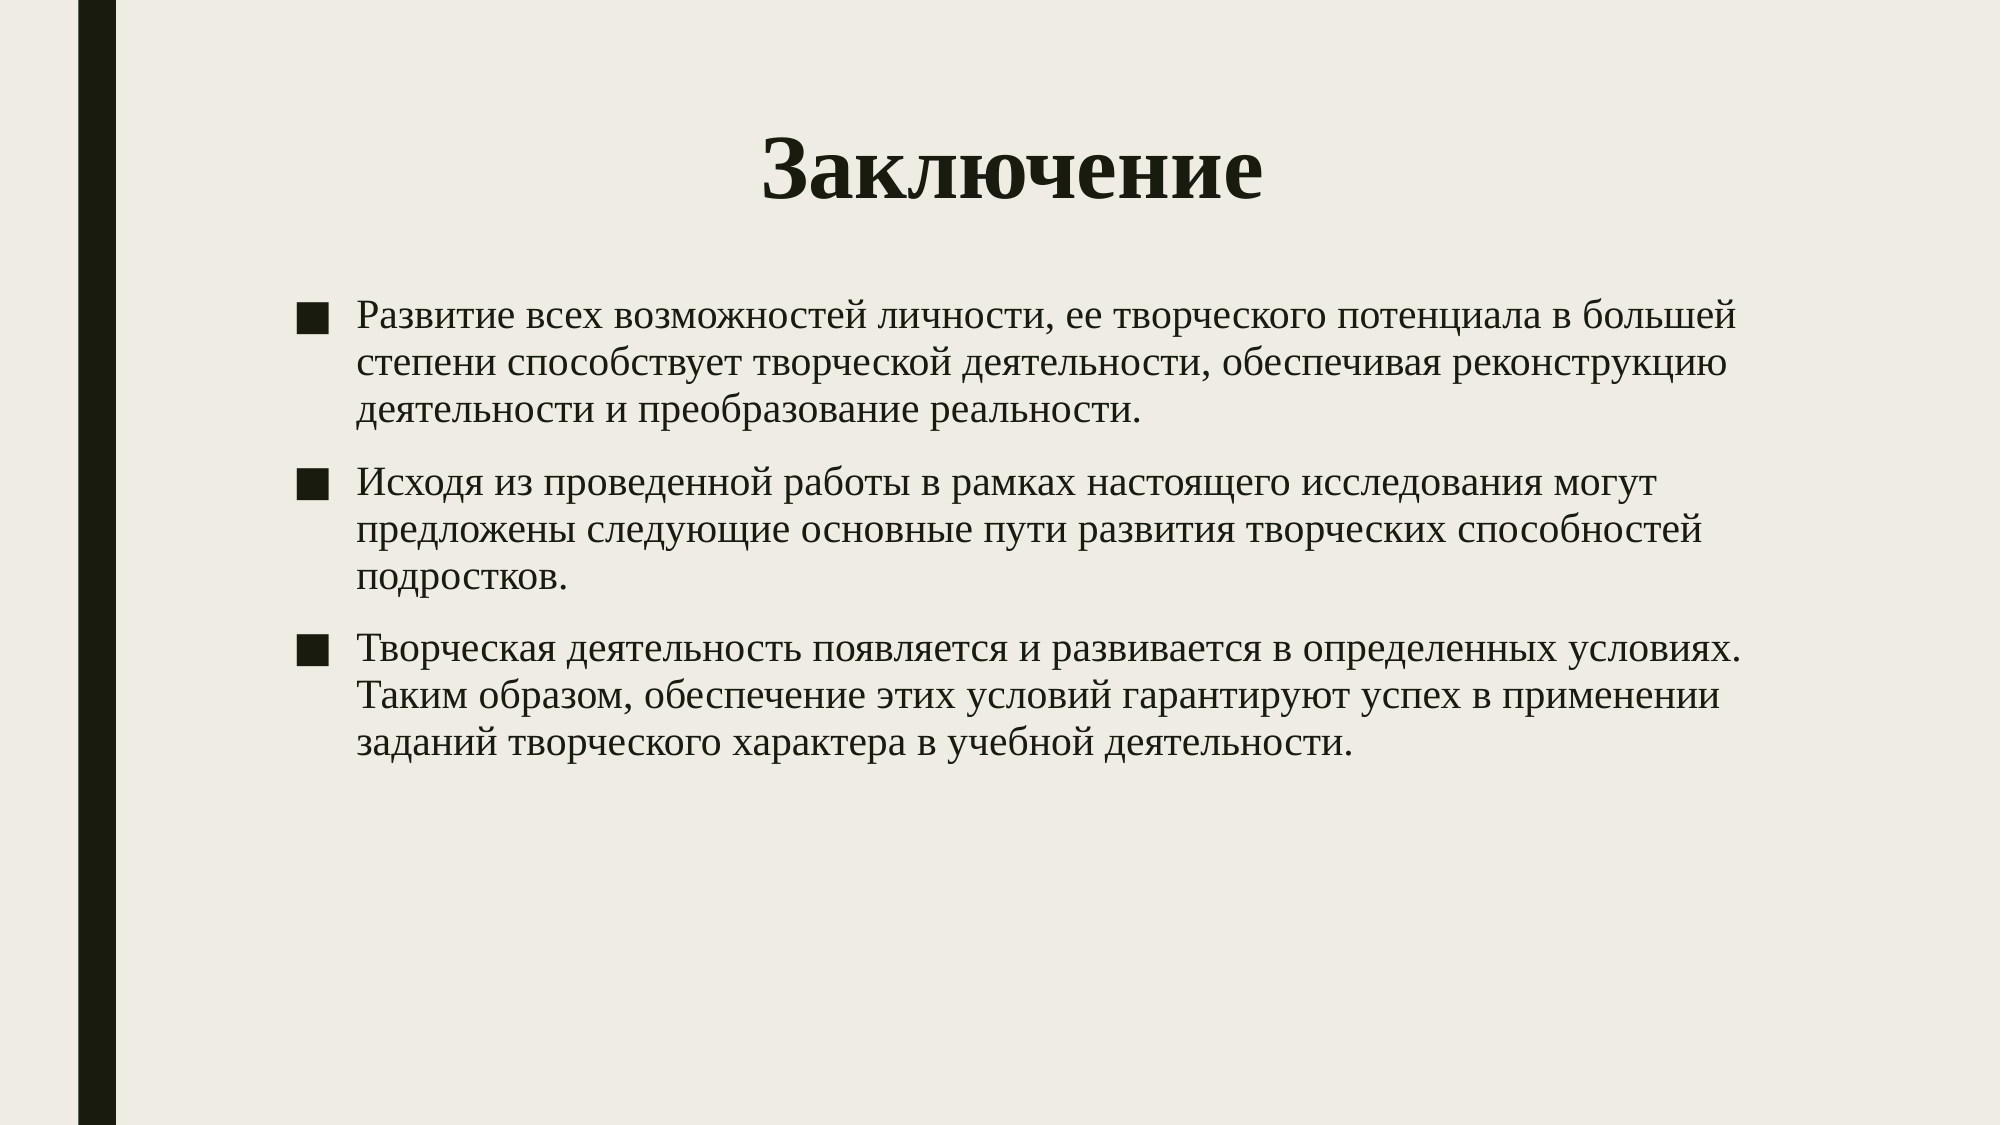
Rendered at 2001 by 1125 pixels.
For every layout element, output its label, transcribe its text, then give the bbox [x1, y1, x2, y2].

list Развитие всех возможностей личности, ее творческого потенциала в большей степени способствует творческой деятельности, обеспечивая реконструкцию деятельности и преобразование реальности. Исходя из проведенной работы в рамках настоящего исследования могут предложены следующие основные пути развития творческих способностей подростков. Творческая деятельность появляется и развивается в определенных условиях. Таким образом, обеспечение этих условий гарантируют успех в применении заданий творческого характера в учебной деятельности. [278, 283, 1854, 872]
title Заключение [225, 112, 1800, 284]
